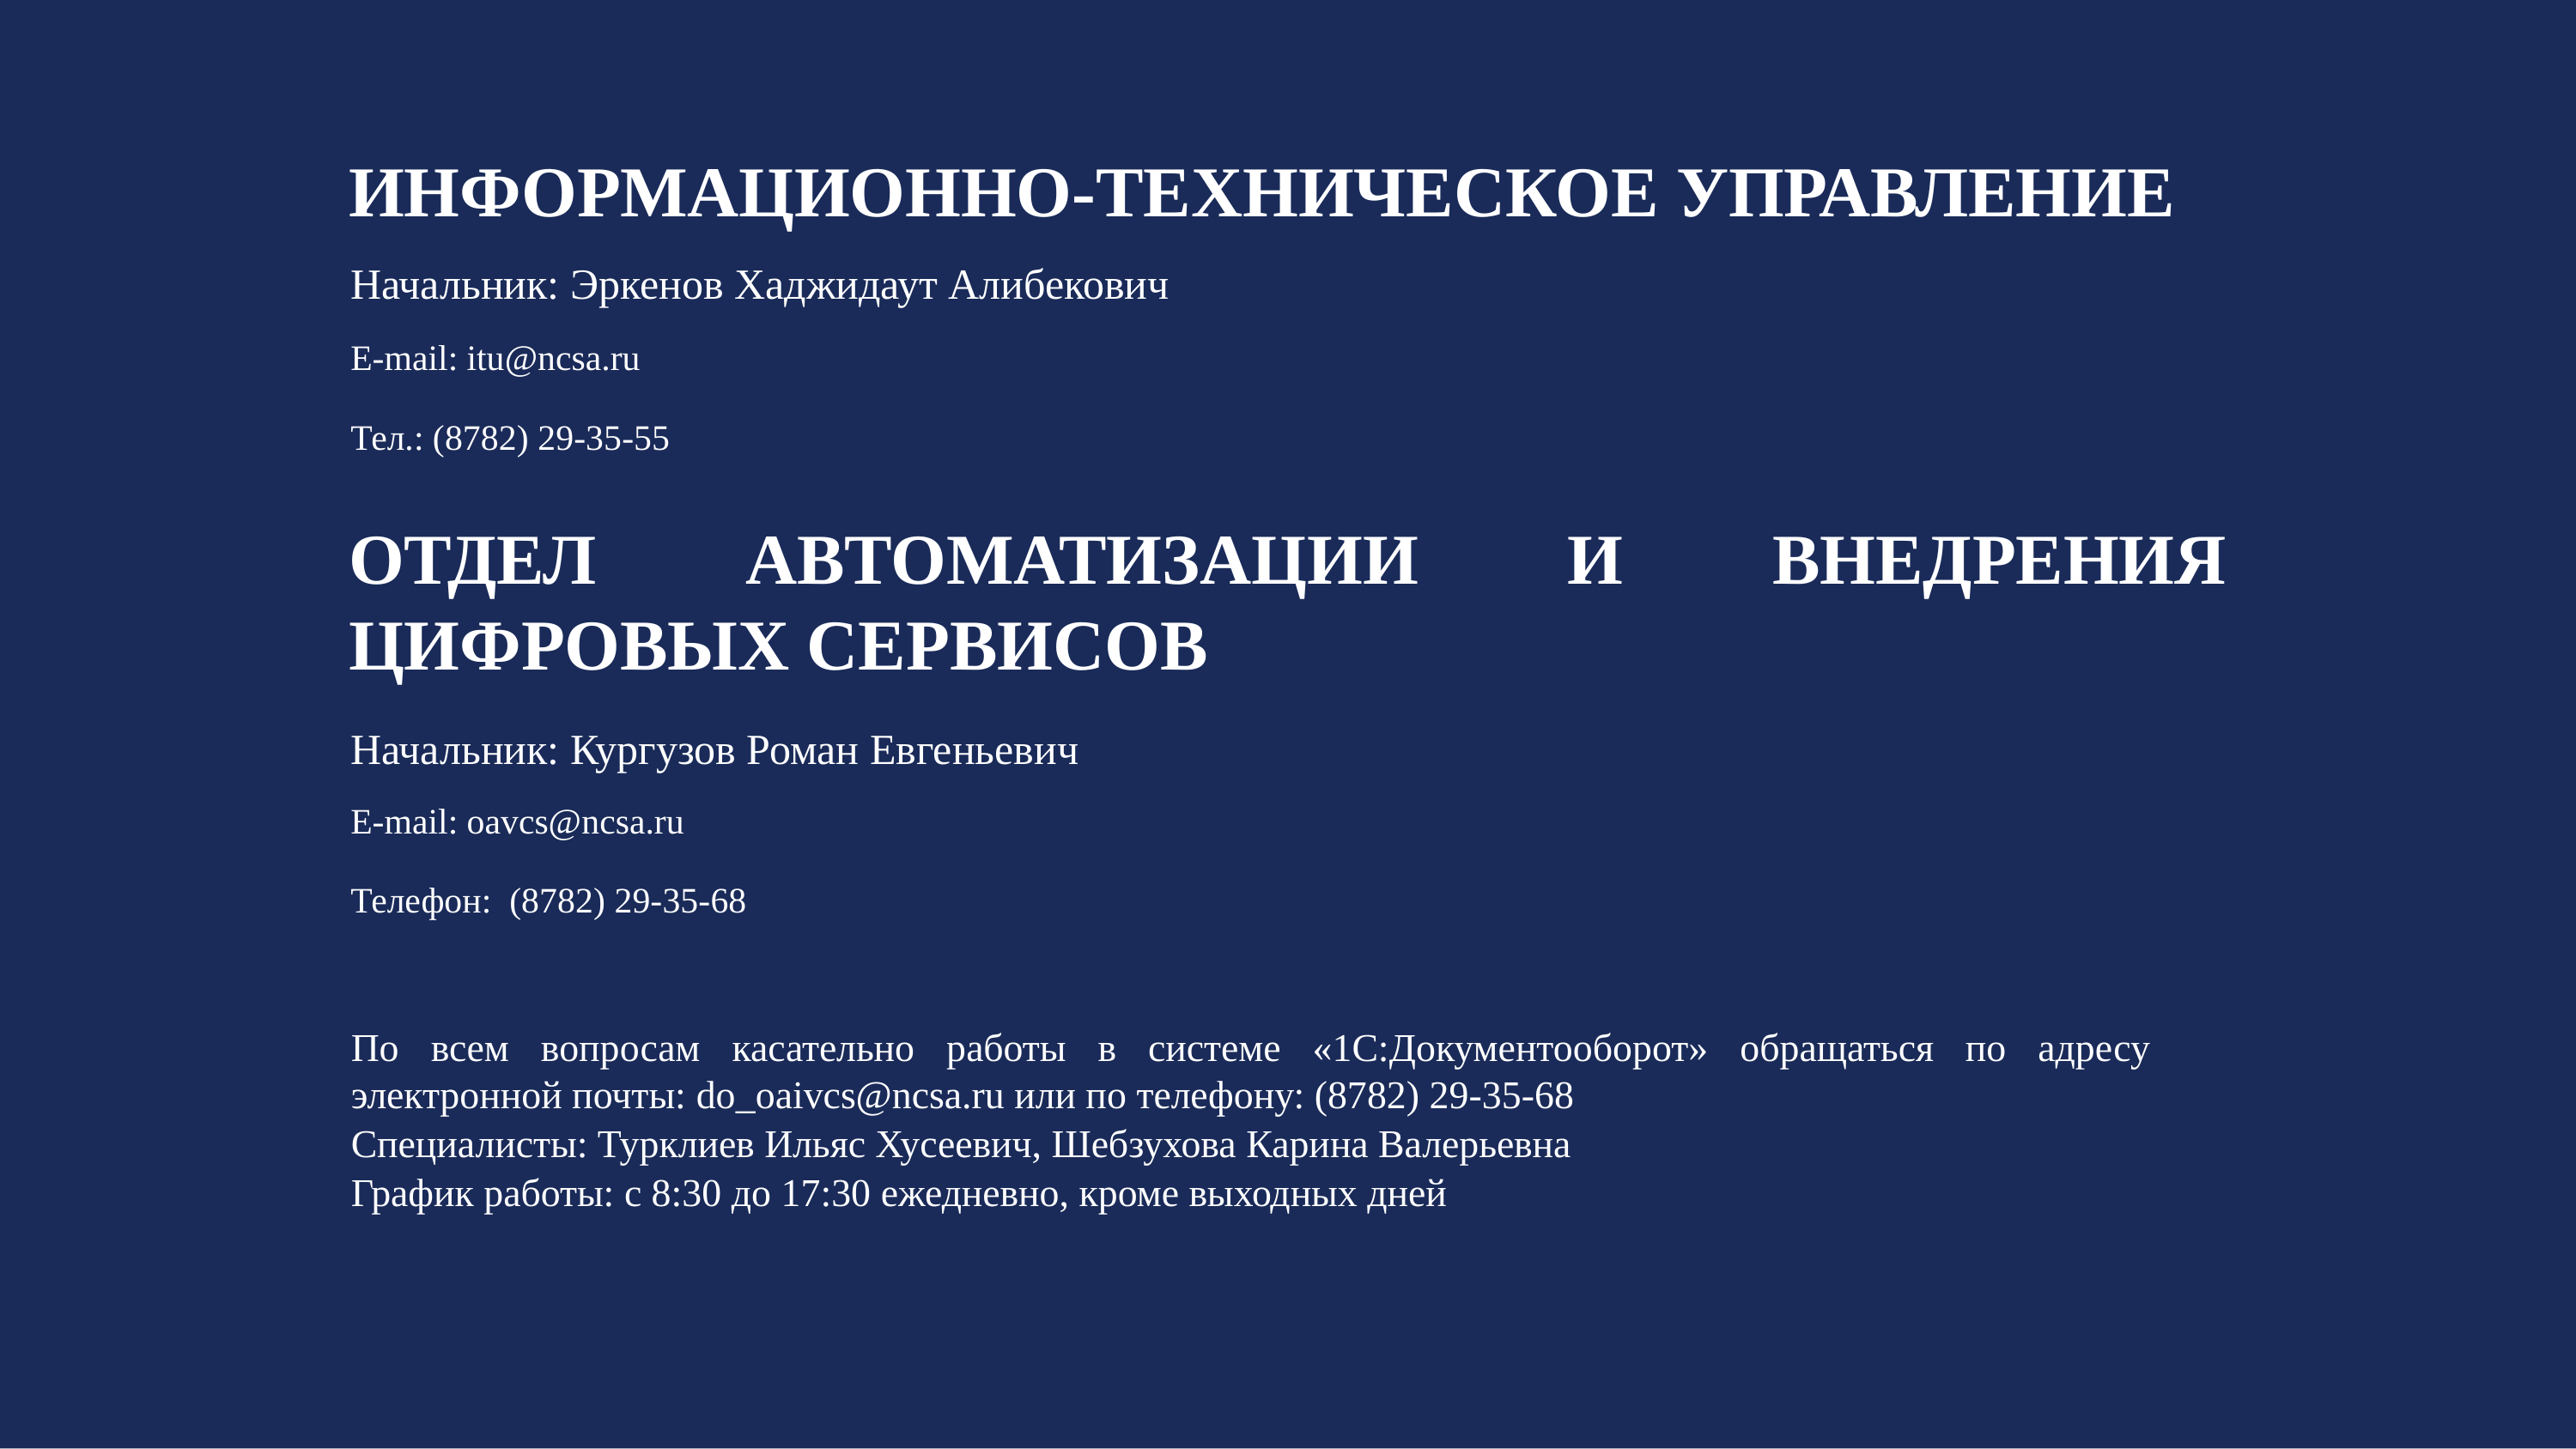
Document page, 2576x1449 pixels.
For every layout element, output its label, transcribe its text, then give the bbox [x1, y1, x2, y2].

text_box Тел.: (8782) 29-35-55 [349, 412, 2153, 458]
text_box Телефон: (8782) 29-35-68 [349, 875, 2153, 920]
text_box E-mail: itu@ncsa.ru [349, 333, 2153, 379]
text_box Начальник: Кургузов Роман Евгеньевич [349, 719, 2153, 773]
text_box ОТДЕЛ АВТОМАТИЗАЦИИ И ВНЕДРЕНИЯ ЦИФРОВЫХ СЕРВИСОВ [349, 512, 2227, 684]
title ИНФОРМАЦИОННО-ТЕХНИЧЕСКОЕ УПРАВЛЕНИЕ [349, 144, 2227, 232]
text_box Начальник: Эркенов Хаджидаут Алибекович [349, 254, 2153, 308]
text_box По всем вопросам касательно работы в системе «1С:Документооборот» обращаться по адресу электронной почты: do_oaivcs@ncsa.ru или по телефону: (8782) 29-35-68 Специалисты: Турклиев Ильяс Хусеевич, Шебзухова Карина Валерьевна График работы: с 8:30 до 17:30 ежедневно, кроме выходных дней [349, 1020, 2153, 1215]
text_box E-mail: oavcs@ncsa.ru [349, 796, 2153, 841]
